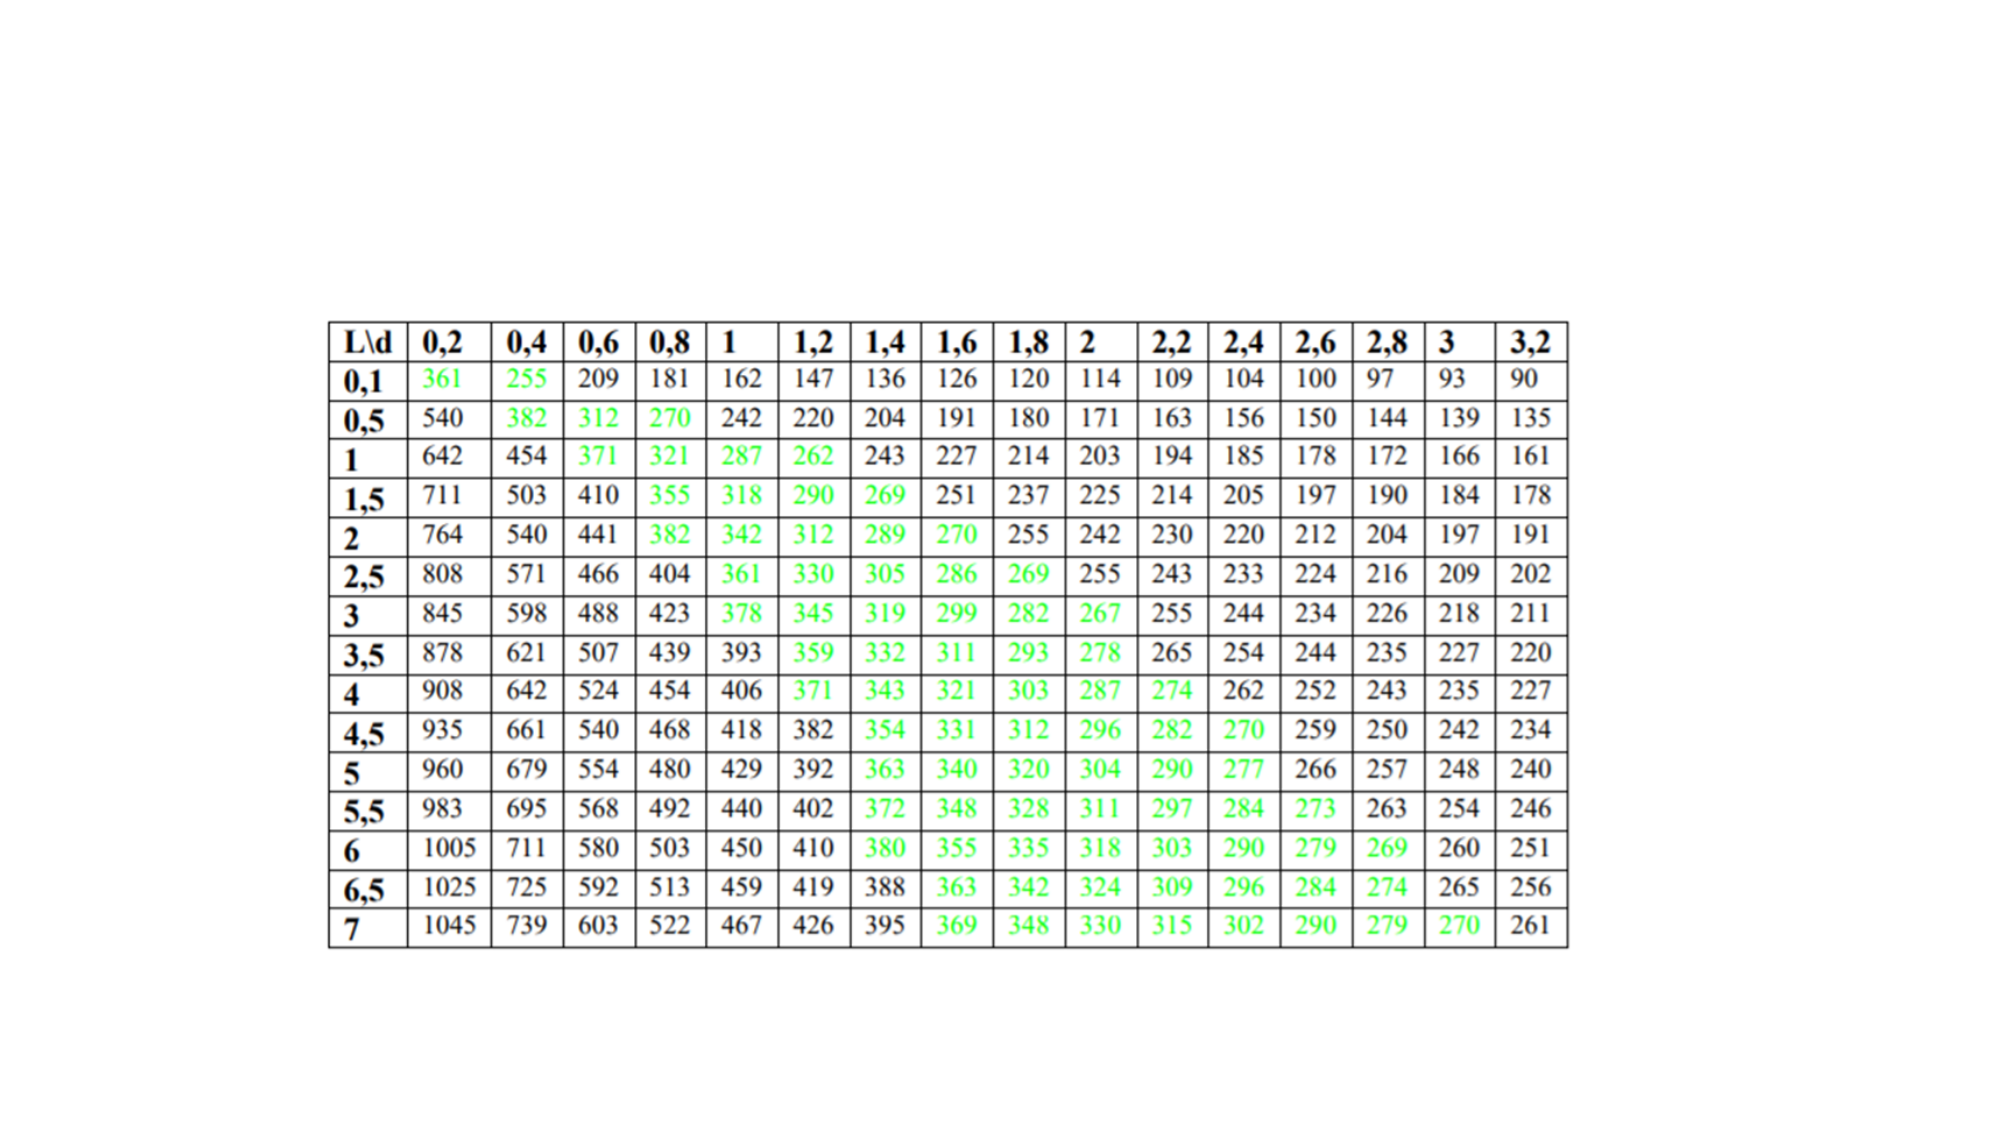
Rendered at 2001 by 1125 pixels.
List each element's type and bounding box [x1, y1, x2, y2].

list [315, 317, 1580, 963]
